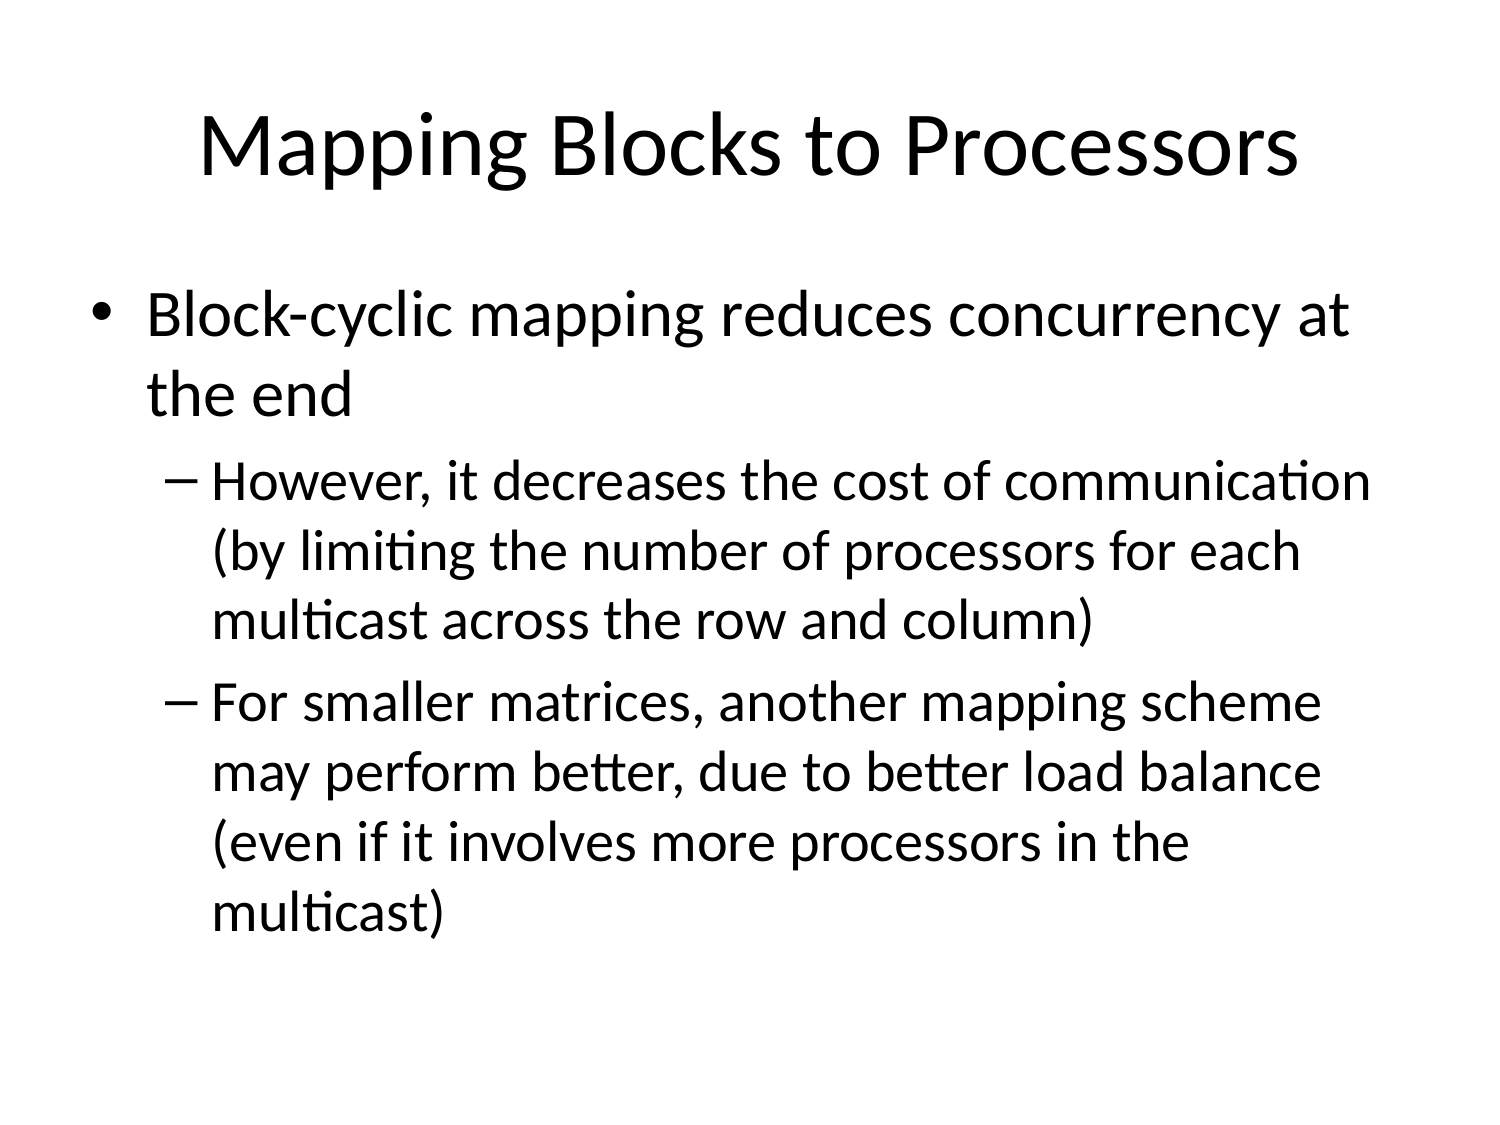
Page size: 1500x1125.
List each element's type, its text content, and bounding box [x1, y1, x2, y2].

title Mapping Blocks to Processors [75, 45, 1425, 233]
list Block-cyclic mapping reduces concurrency at the end However, it decreases the cost of communication (by limiting the number of processors for each multicast across the row and column) For smaller matrices, another mapping scheme may perform better, due to better load balance (even if it involves more processors in the multicast) [75, 262, 1425, 1005]
